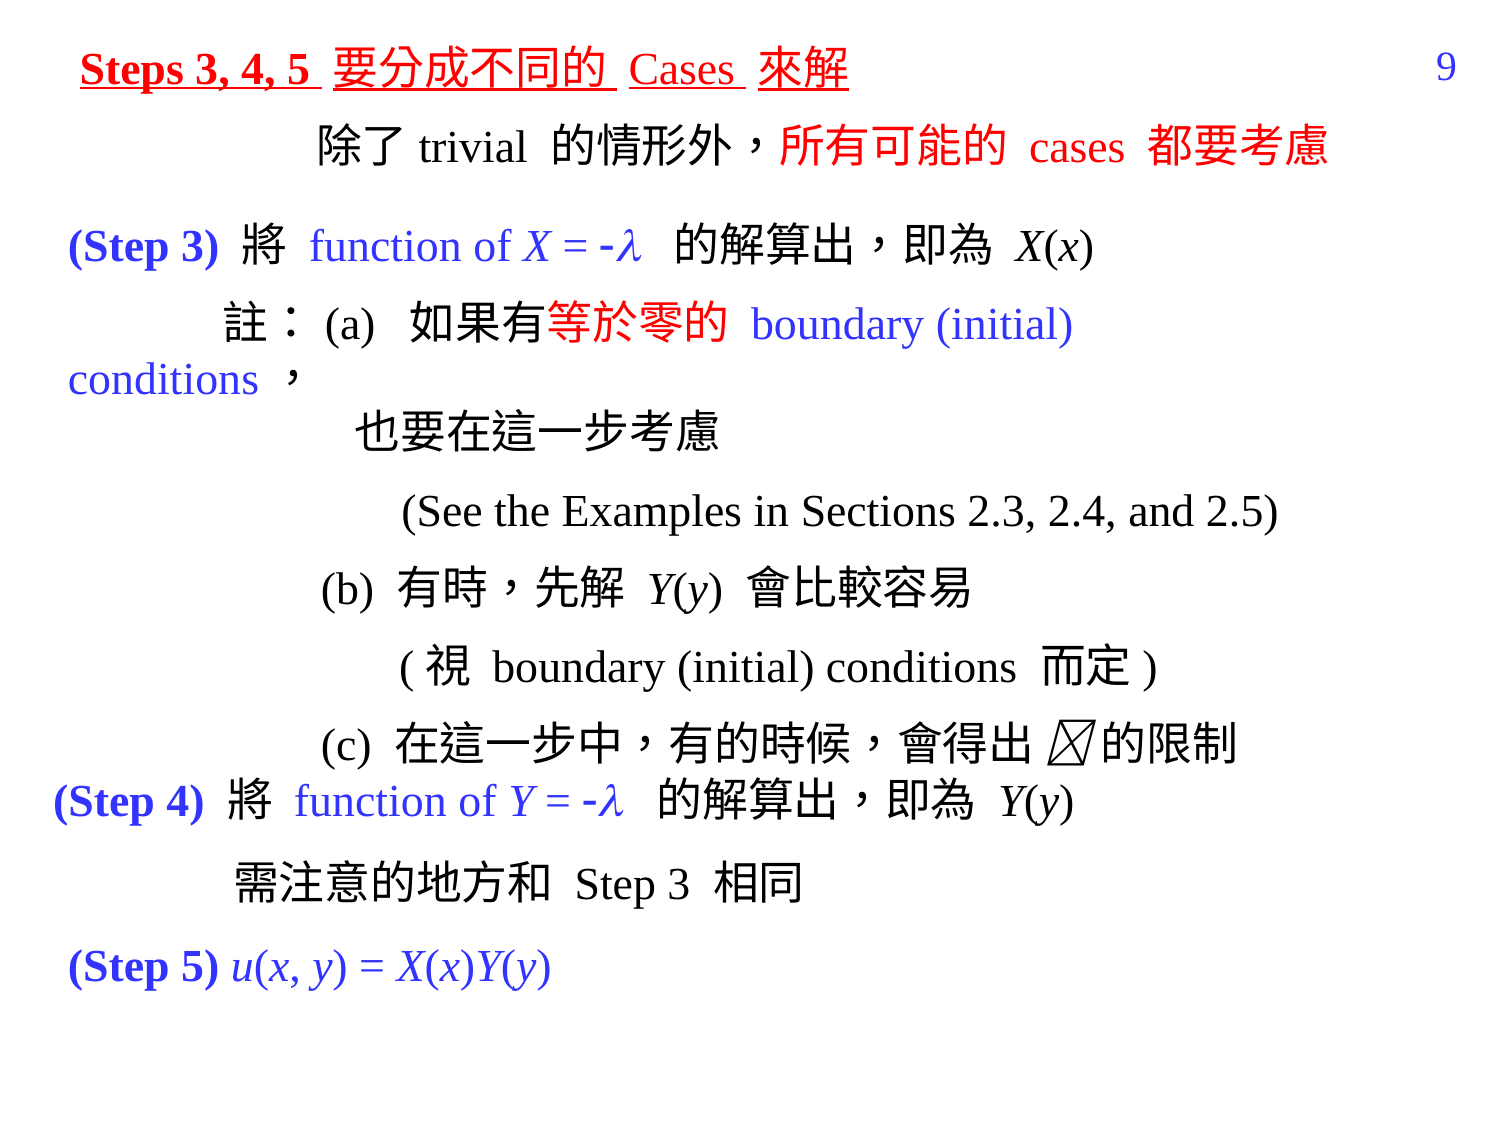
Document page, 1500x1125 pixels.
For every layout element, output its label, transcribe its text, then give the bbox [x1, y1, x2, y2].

text_box (Step 4) 將 function of Y =  的解算出，即為 Y(y) [38, 763, 1113, 833]
text_box 需注意的地方和 Step 3 相同 [218, 846, 1117, 916]
text_box (Step 3) 將 function of X =  的解算出，即為 X(x) 註：(a) 如果有等於零的 boundary (initial) conditions， 也要在這一步考慮 (See the Examples in Sections 2.3, 2.4, and 2.5) (b) 有時，先解 Y(y) 會比較容易 (視 boundary (initial) conditions 而定) (c) 在這一步中，有的時候，會得出  的限制 [53, 207, 1329, 778]
text_box (Step 5) u(x, y) = X(x)Y(y) [53, 928, 845, 999]
text_box Steps 3, 4, 5 要分成不同的 Cases 來解 除了trivial 的情形外，所有可能的 cases 都要考慮 [64, 31, 1435, 234]
slide_number 98 [1352, 30, 1473, 110]
